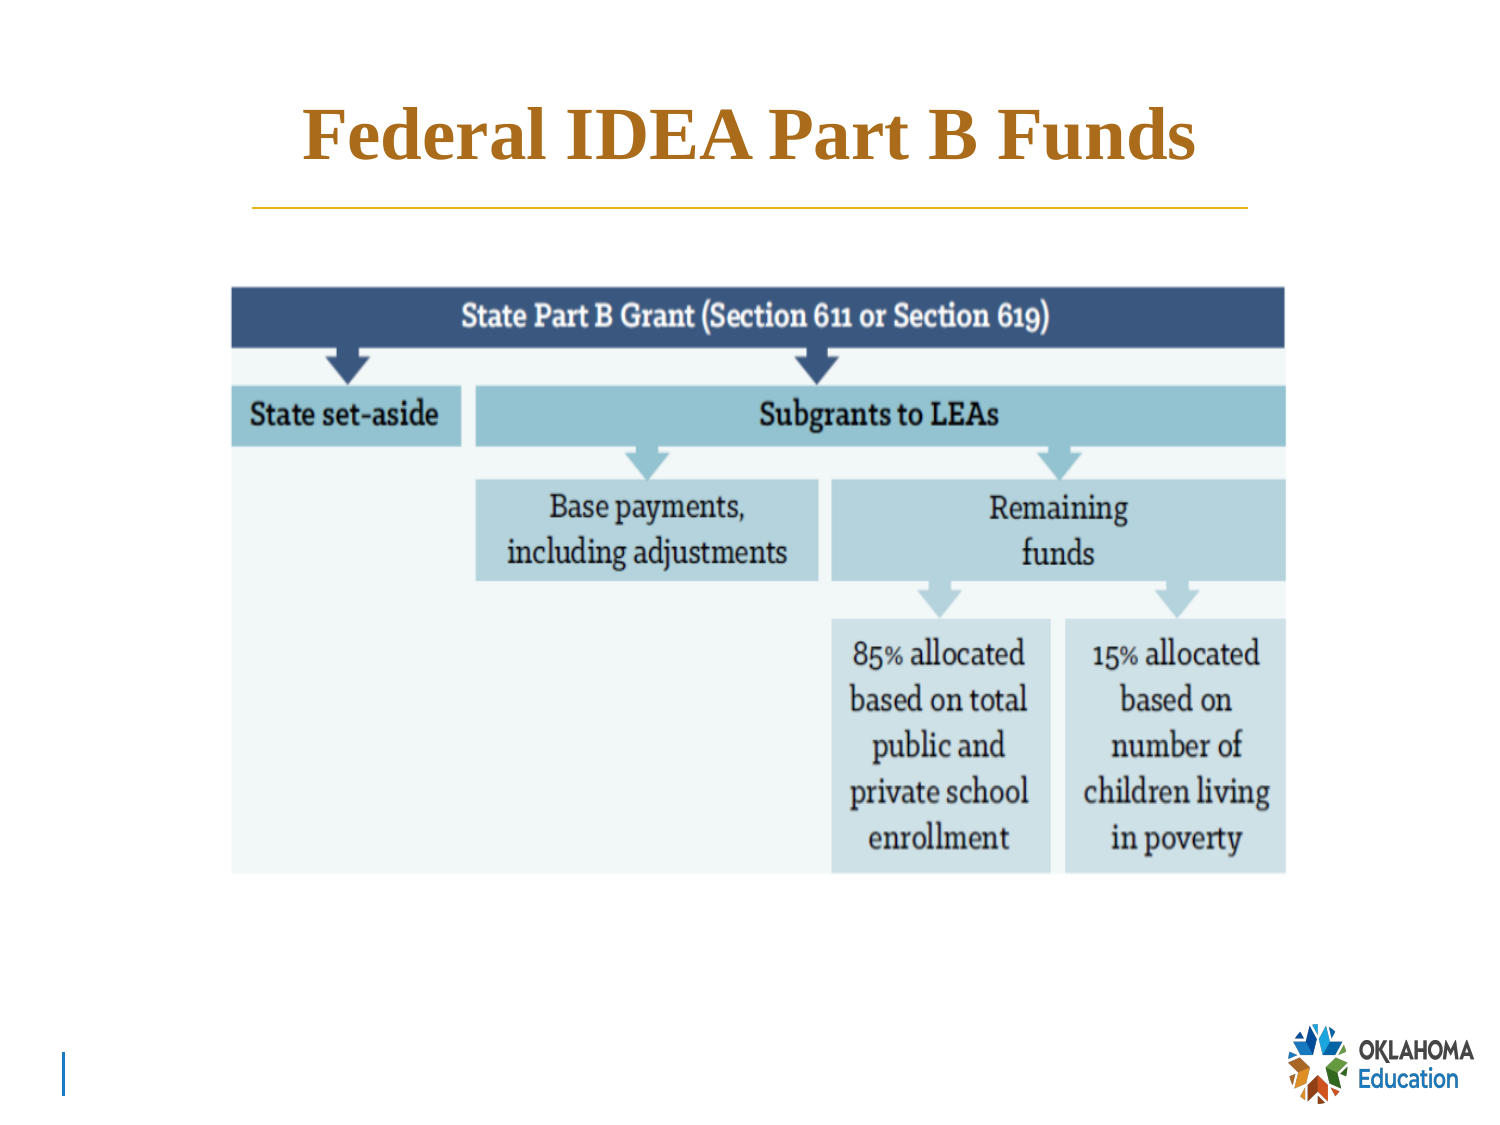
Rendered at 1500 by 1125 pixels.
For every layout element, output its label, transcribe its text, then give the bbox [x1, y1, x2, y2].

picture [1288, 1024, 1474, 1104]
picture [227, 285, 1293, 881]
title Federal IDEA Part B Funds [36, 59, 1464, 211]
